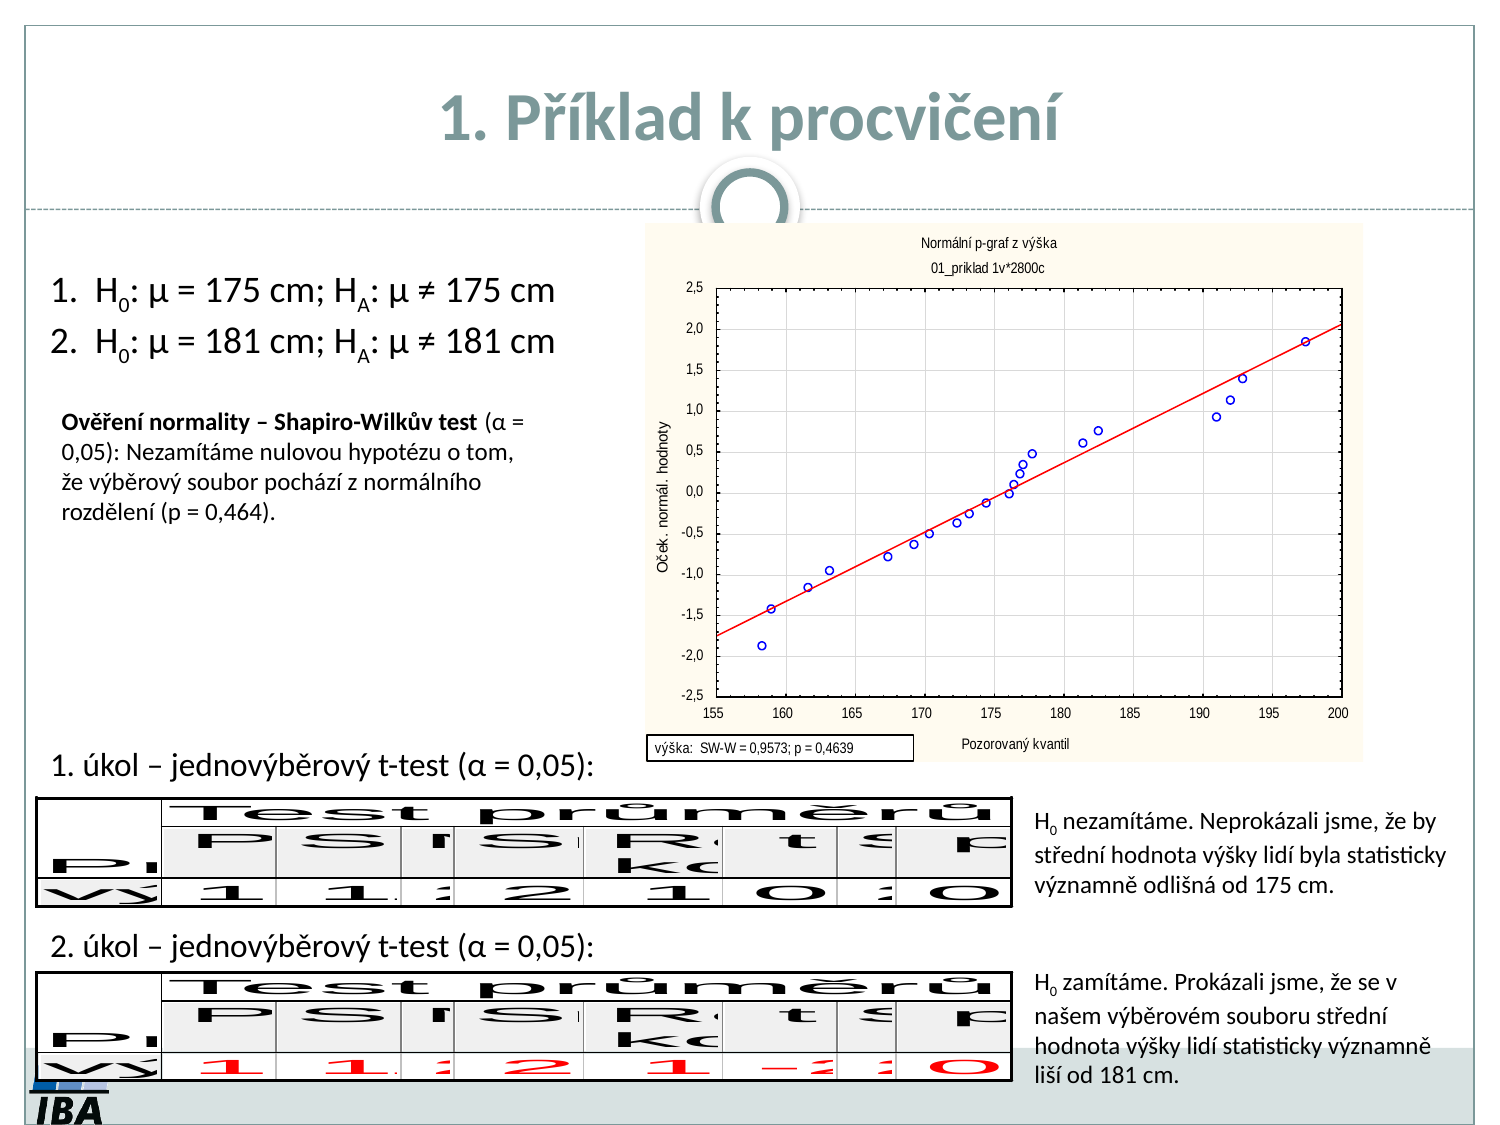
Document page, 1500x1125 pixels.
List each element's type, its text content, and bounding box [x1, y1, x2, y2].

picture [29, 1046, 112, 1125]
title 1. Příklad k procvičení [49, 37, 1450, 163]
text_box 1. úkol – jednovýběrový t-test (α = 0,05): [35, 736, 657, 791]
text_box H0 zamítáme. Prokázali jsme, že se v našem výběrovém souboru střední hodnota výšky lidí statisticky významně liší od 181 cm. [1019, 957, 1465, 1097]
text_box Ověření normality – Shapiro-Wilkův test (α = 0,05): Nezamítáme nulovou hypotézu o tom, že výběrový soubor pochází z normálního rozdělení (p = 0,464). [46, 398, 551, 533]
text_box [34, 796, 1055, 941]
text_box 2. úkol – jednovýběrový t-test (α = 0,05): [35, 951, 657, 969]
text_box H0 nezamítáme. Neprokázali jsme, že by střední hodnota výšky lidí byla statisticky významně odlišná od 175 cm. [1057, 796, 1465, 906]
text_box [34, 970, 1055, 1116]
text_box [644, 222, 1364, 762]
text_box 1. H0: μ = 175 cm; HA: μ ≠ 175 cm 2. H0: μ = 181 cm; HA: μ ≠ 181 cm [35, 257, 621, 375]
